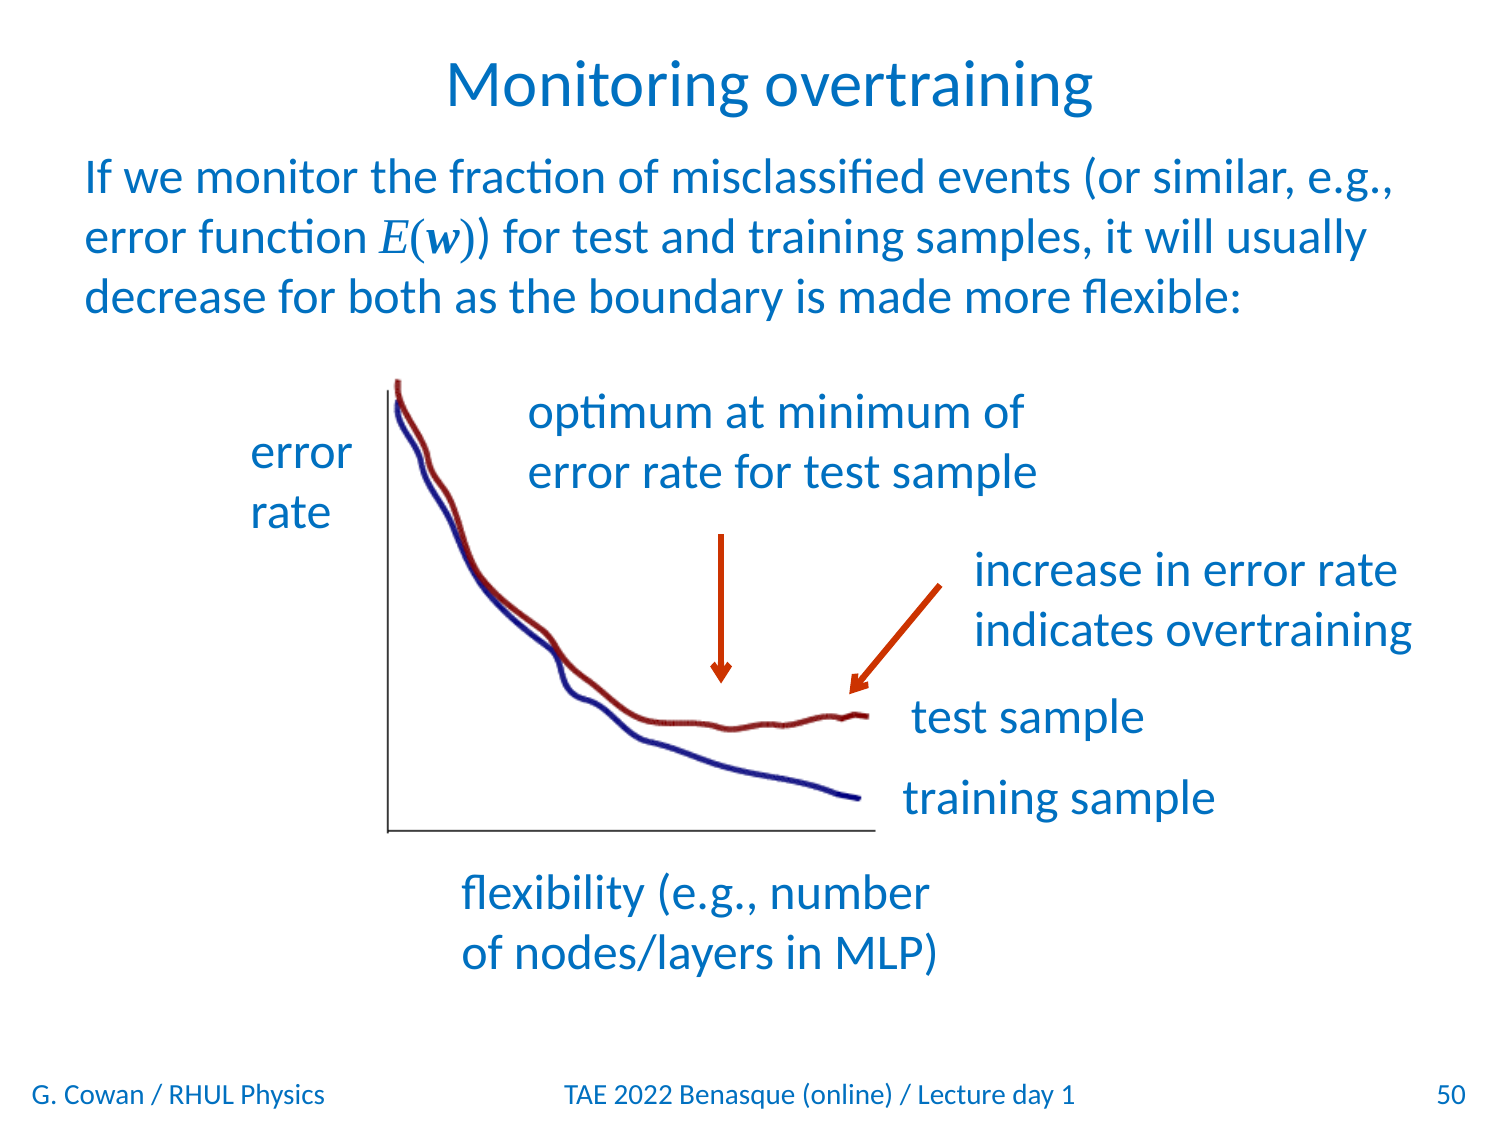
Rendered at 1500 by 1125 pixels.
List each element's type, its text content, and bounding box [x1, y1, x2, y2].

text_box increase in error rate indicates overtraining [959, 528, 1428, 664]
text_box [848, 584, 941, 695]
text_box Monitoring overtraining [185, 32, 1355, 103]
slide_number 50 [1130, 1062, 1481, 1123]
text_box If we monitor the fraction of misclassified events (or similar, e.g., error function E(w)) for test and training samples, it will usually decrease for both as the boundary is made more flexible: [69, 136, 1422, 331]
text_box error rate [235, 411, 360, 546]
footer TAE 2022 Benasque (online) / Lecture day 1 [311, 1062, 1130, 1123]
text_box test sample [895, 675, 1161, 751]
slide_number G. Cowan / RHUL Physics [16, 1062, 311, 1123]
picture [365, 360, 887, 848]
text_box training sample [891, 756, 1259, 832]
text_box flexibility (e.g., number of nodes/layers in MLP) [446, 851, 958, 987]
text_box optimum at minimum of error rate for test sample [891, 371, 1054, 506]
